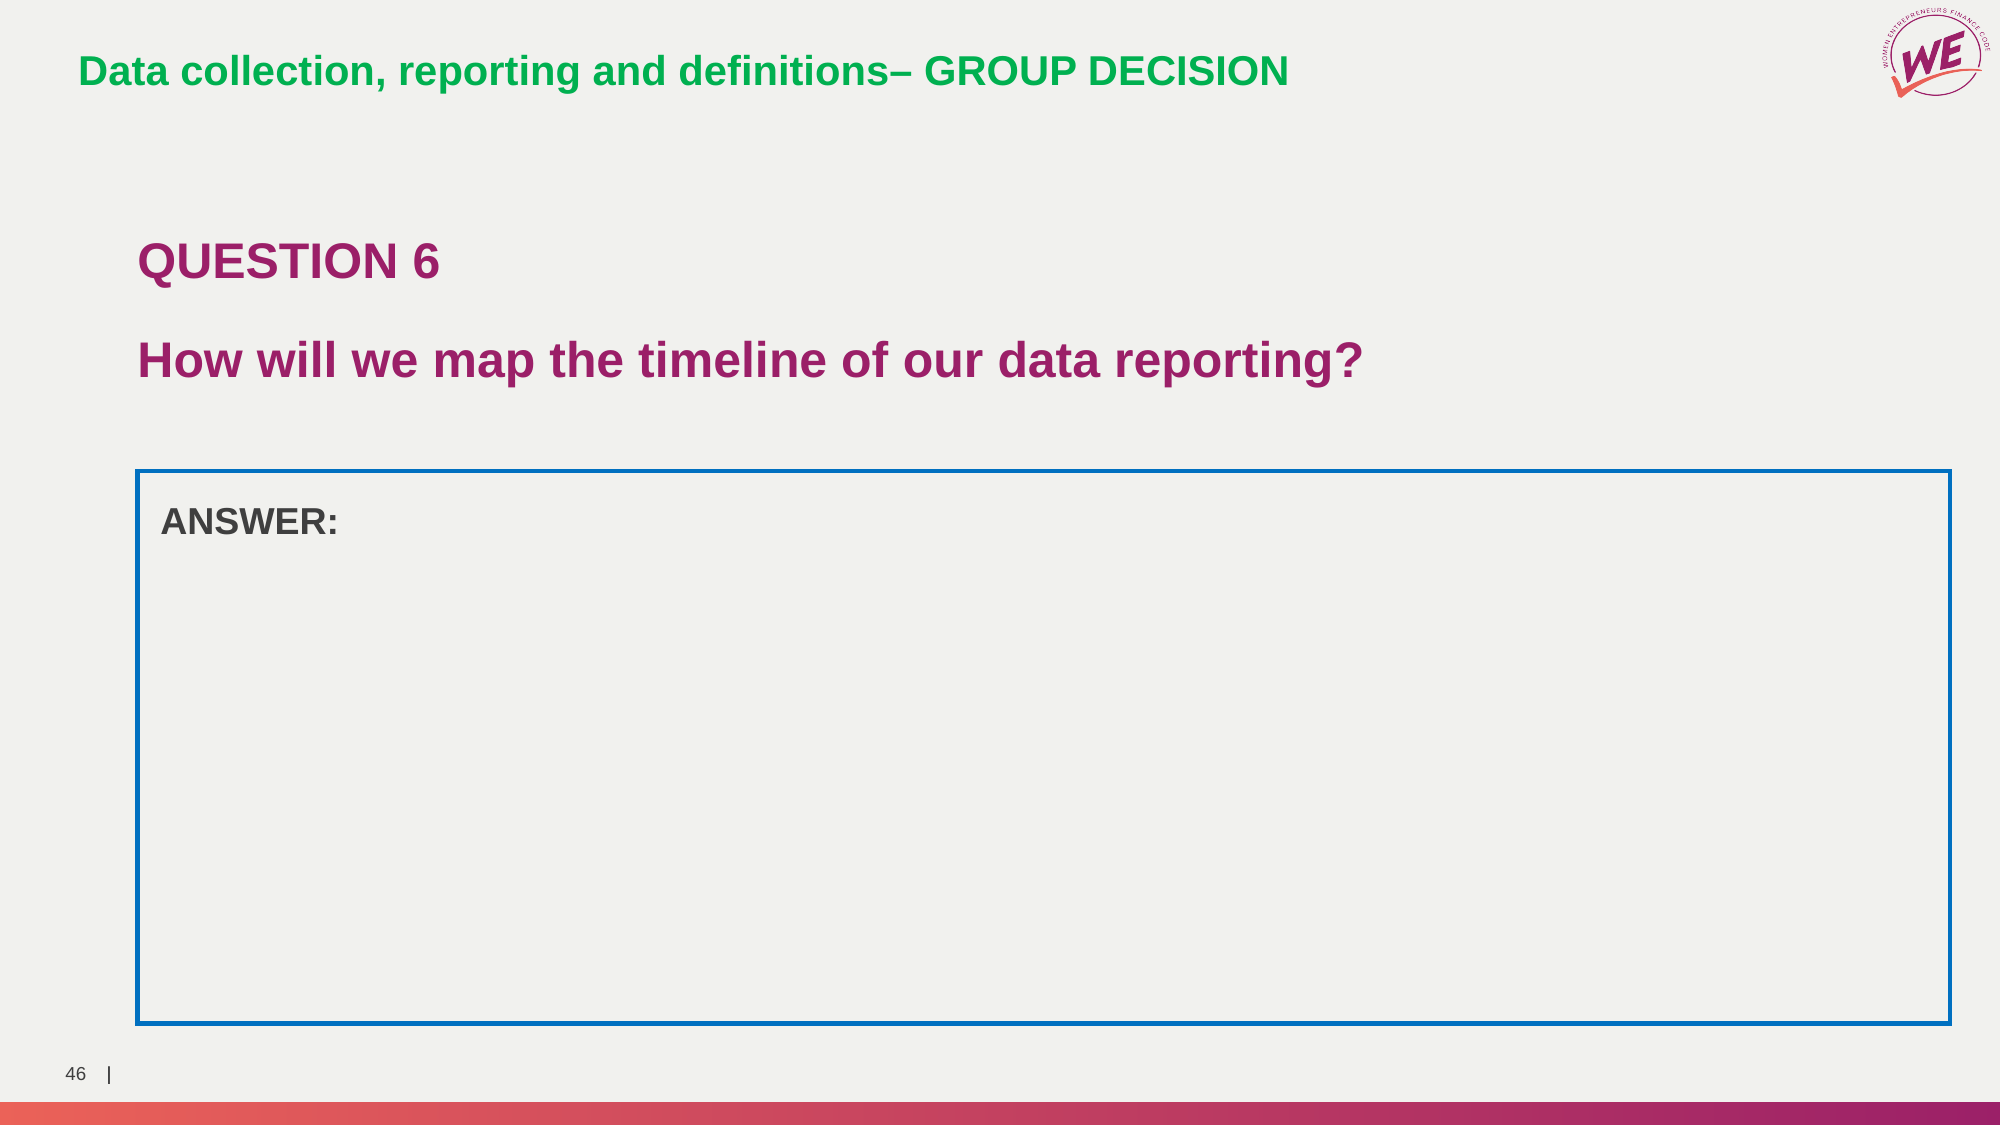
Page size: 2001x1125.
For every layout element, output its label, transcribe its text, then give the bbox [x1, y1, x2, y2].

picture [1875, 0, 1999, 114]
text_box Data collection, reporting and definitions– GROUP DECISION [63, 36, 1870, 102]
text_box ANSWER: [116, 490, 1116, 550]
text_box [137, 471, 1950, 1024]
text_box QUESTION 6 How will we map the timeline of our data reporting? [137, 235, 1967, 496]
slide_number 46 [65, 1042, 98, 1103]
